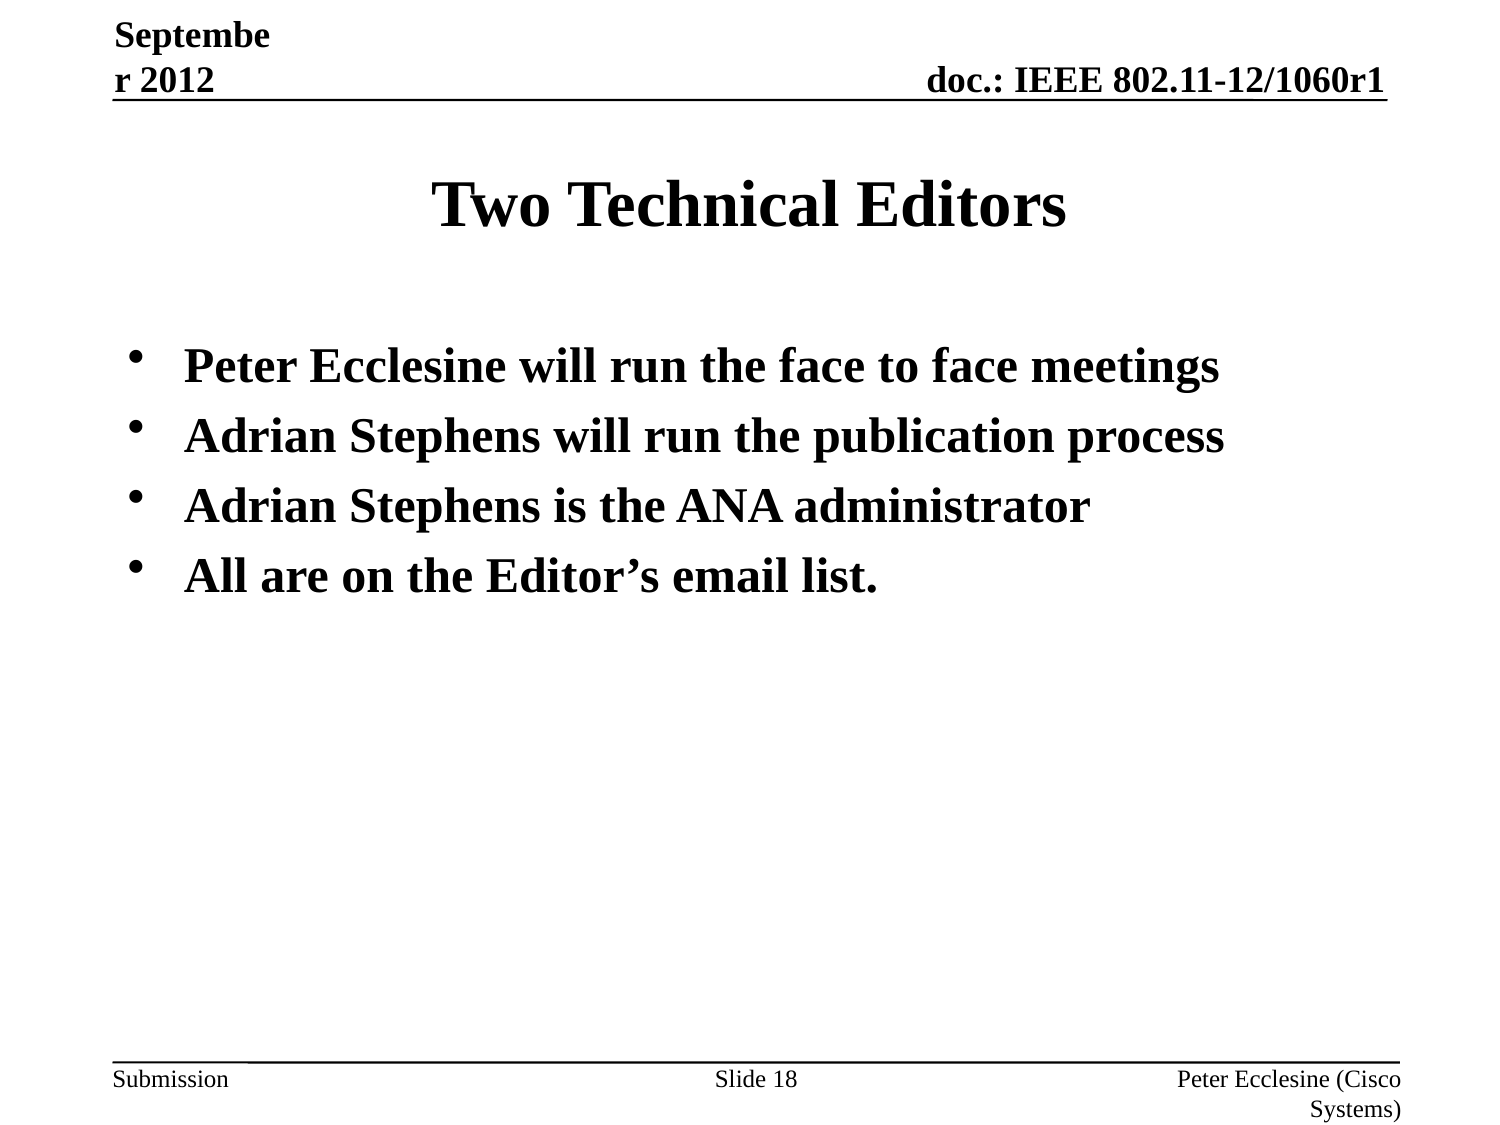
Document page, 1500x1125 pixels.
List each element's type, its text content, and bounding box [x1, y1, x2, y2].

title Two Technical Editors [112, 112, 1388, 288]
footer Peter Ecclesine (Cisco Systems) [1164, 1061, 1402, 1093]
list Peter Ecclesine will run the face to face meetings Adrian Stephens will run the publication process Adrian Stephens is the ANA administrator All are on the Editor’s email list. [112, 324, 1388, 1001]
slide_number Slide 18 [712, 1061, 800, 1093]
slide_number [114, 54, 274, 101]
